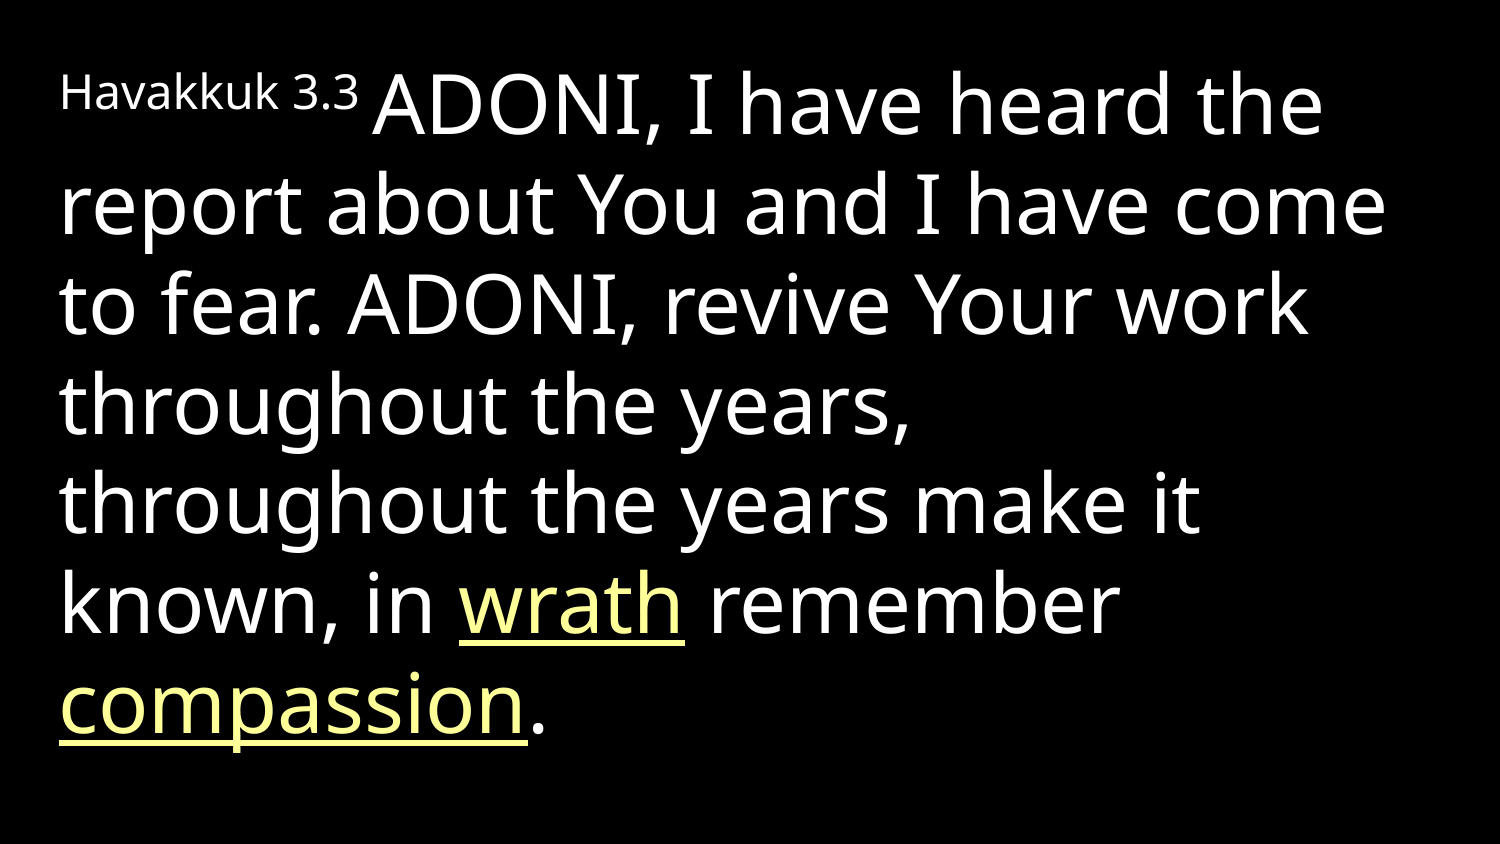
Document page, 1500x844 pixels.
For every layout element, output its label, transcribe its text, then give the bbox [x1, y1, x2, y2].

list Havakkuk 3.3 Adoni, I have heard the report about You and I have come to fear. Adoni, revive Your work throughout the years, throughout the years make it known, in wrath remember compassion. [50, 46, 1425, 810]
